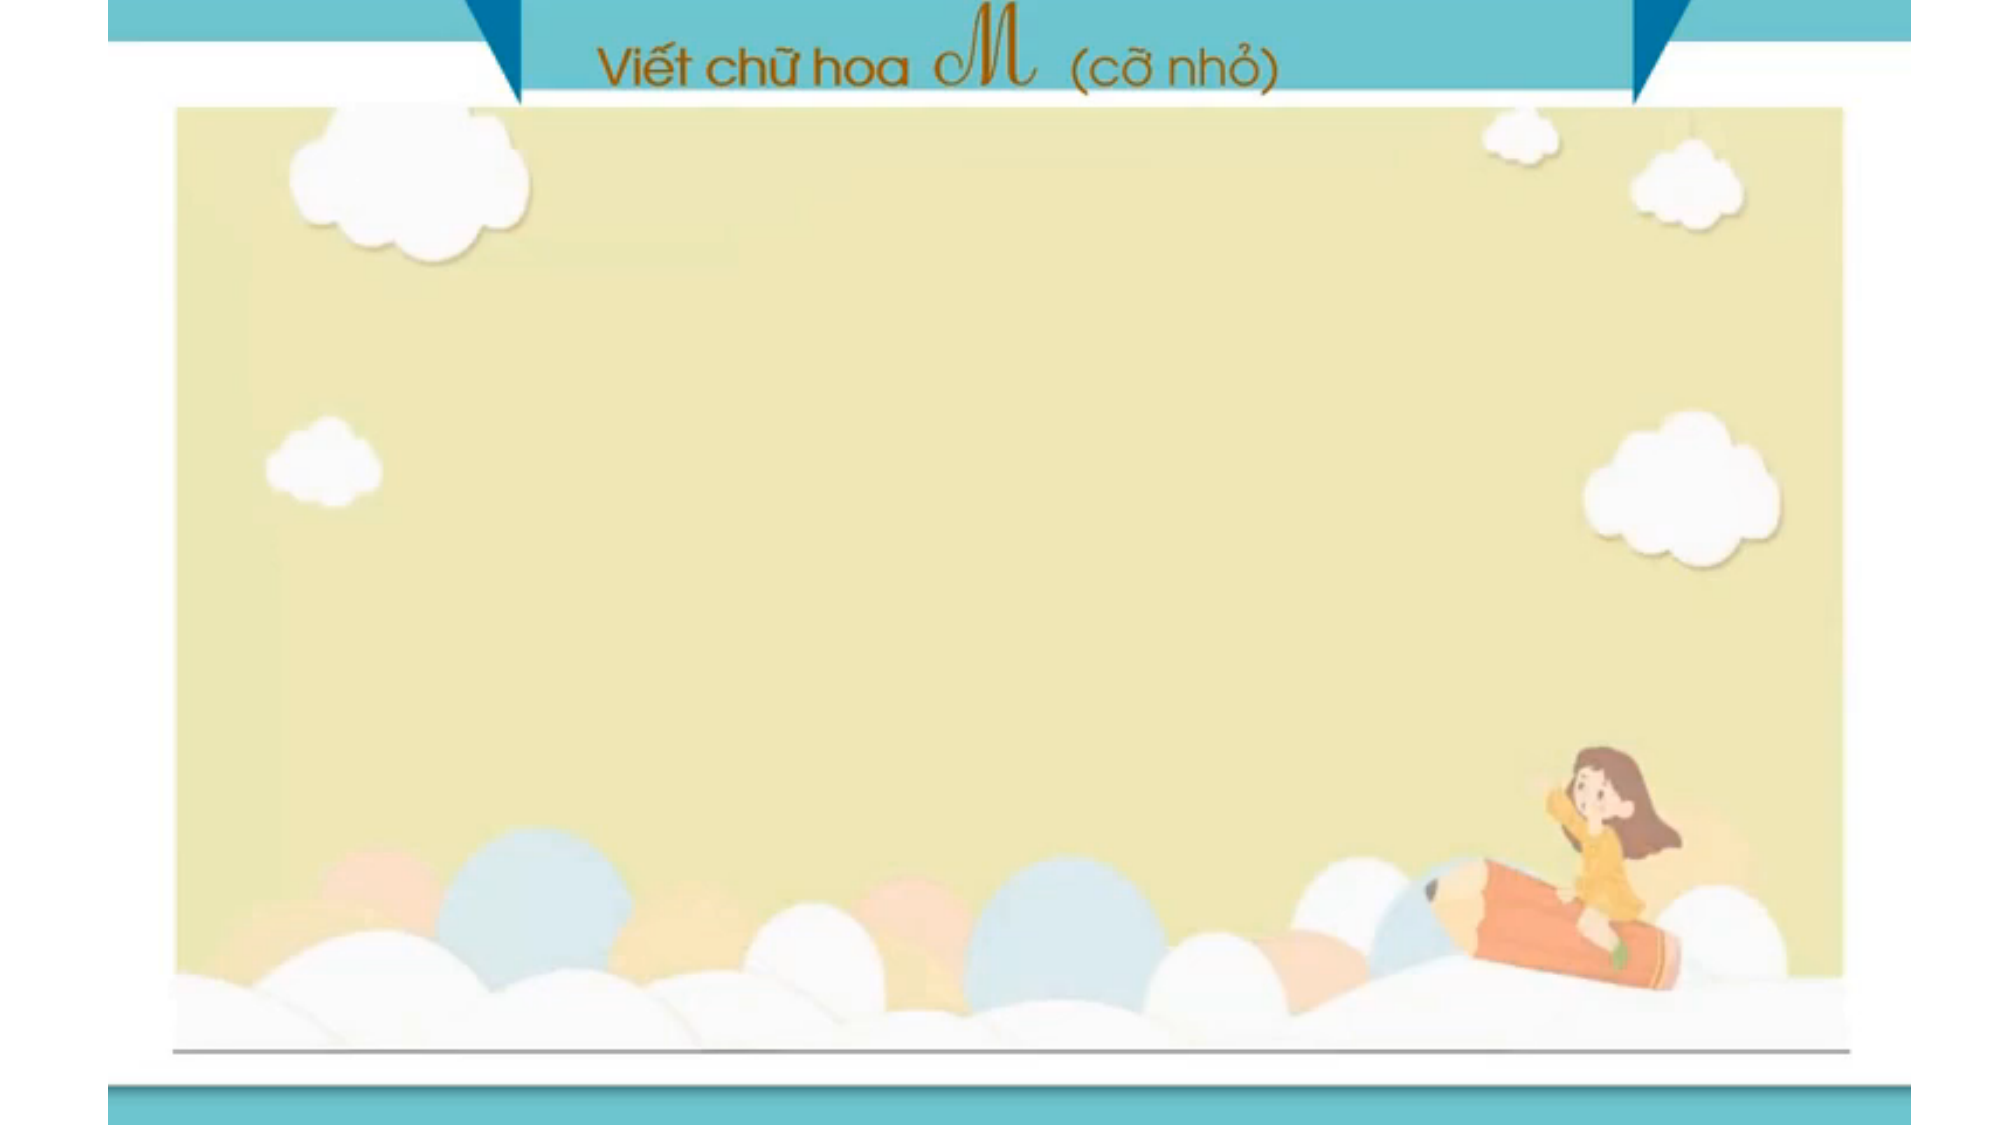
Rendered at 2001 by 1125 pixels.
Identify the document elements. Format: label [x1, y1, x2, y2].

text_box [108, 0, 1911, 1125]
